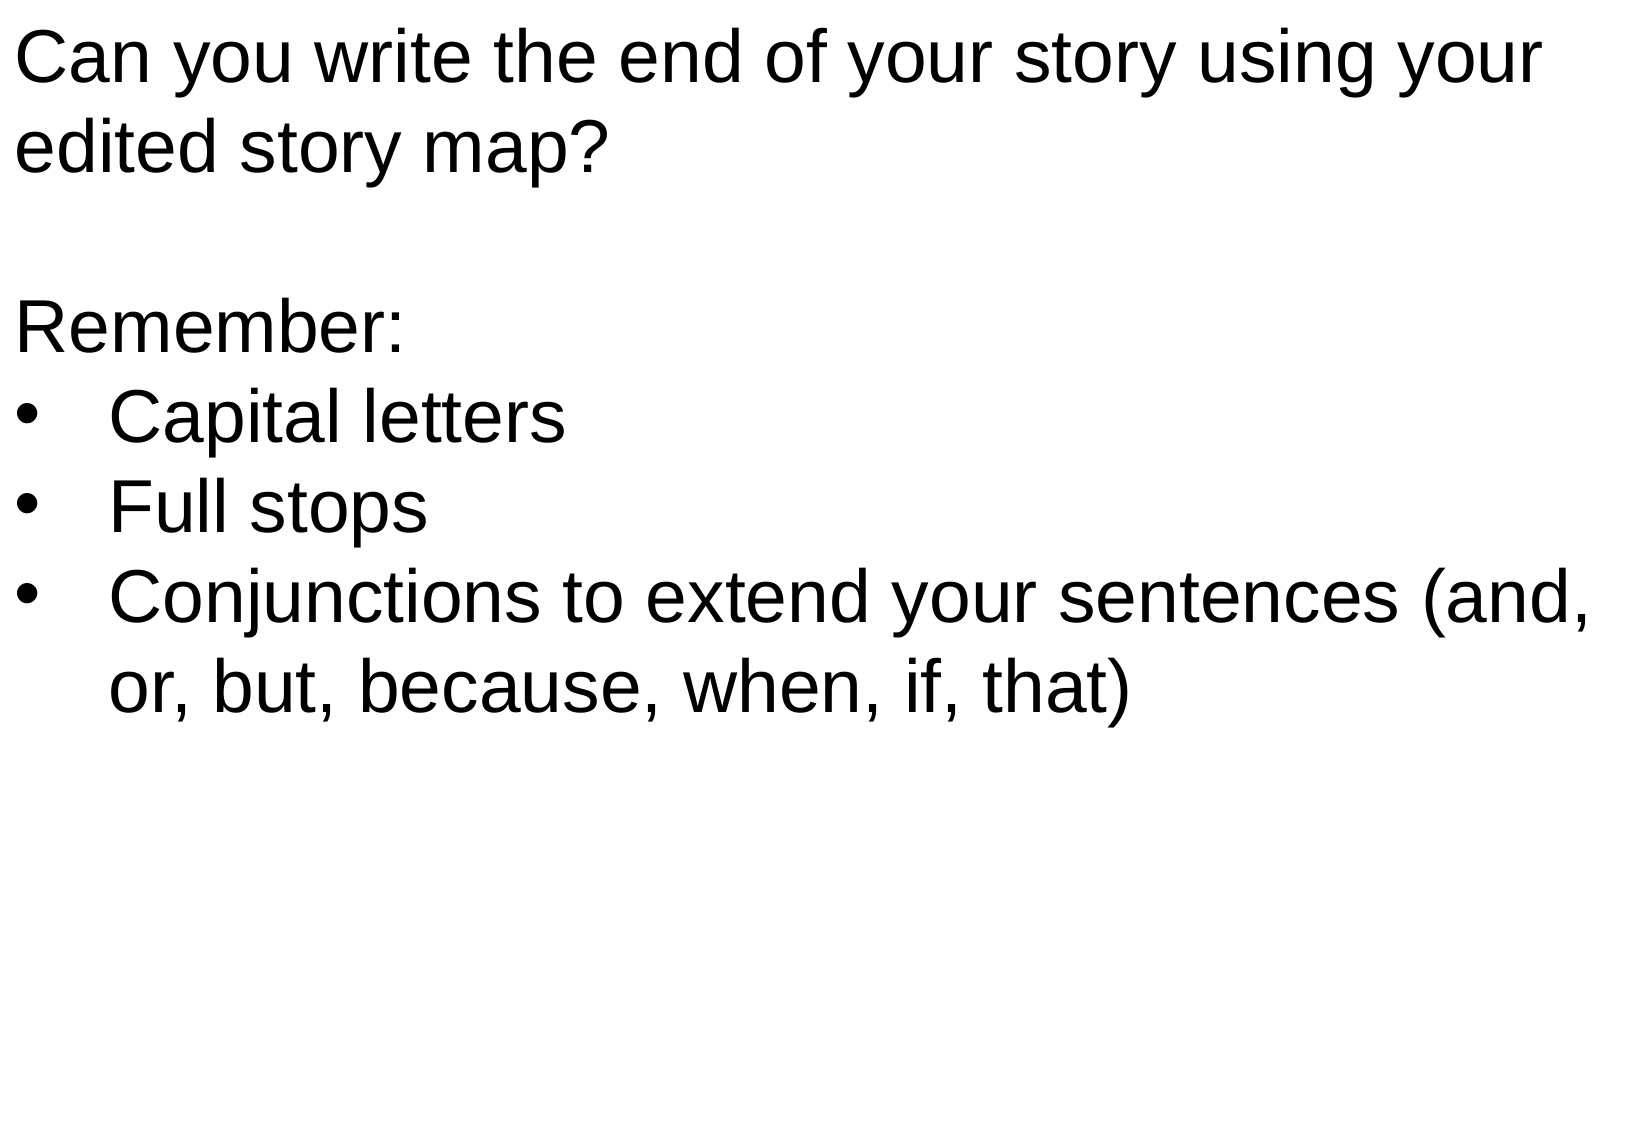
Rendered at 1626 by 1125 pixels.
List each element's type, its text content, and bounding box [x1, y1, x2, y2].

text_box Can you write the end of your story using your edited story map? Remember: Capital letters Full stops Conjunctions to extend your sentences (and, or, but, because, when, if, that) [0, 0, 1625, 735]
